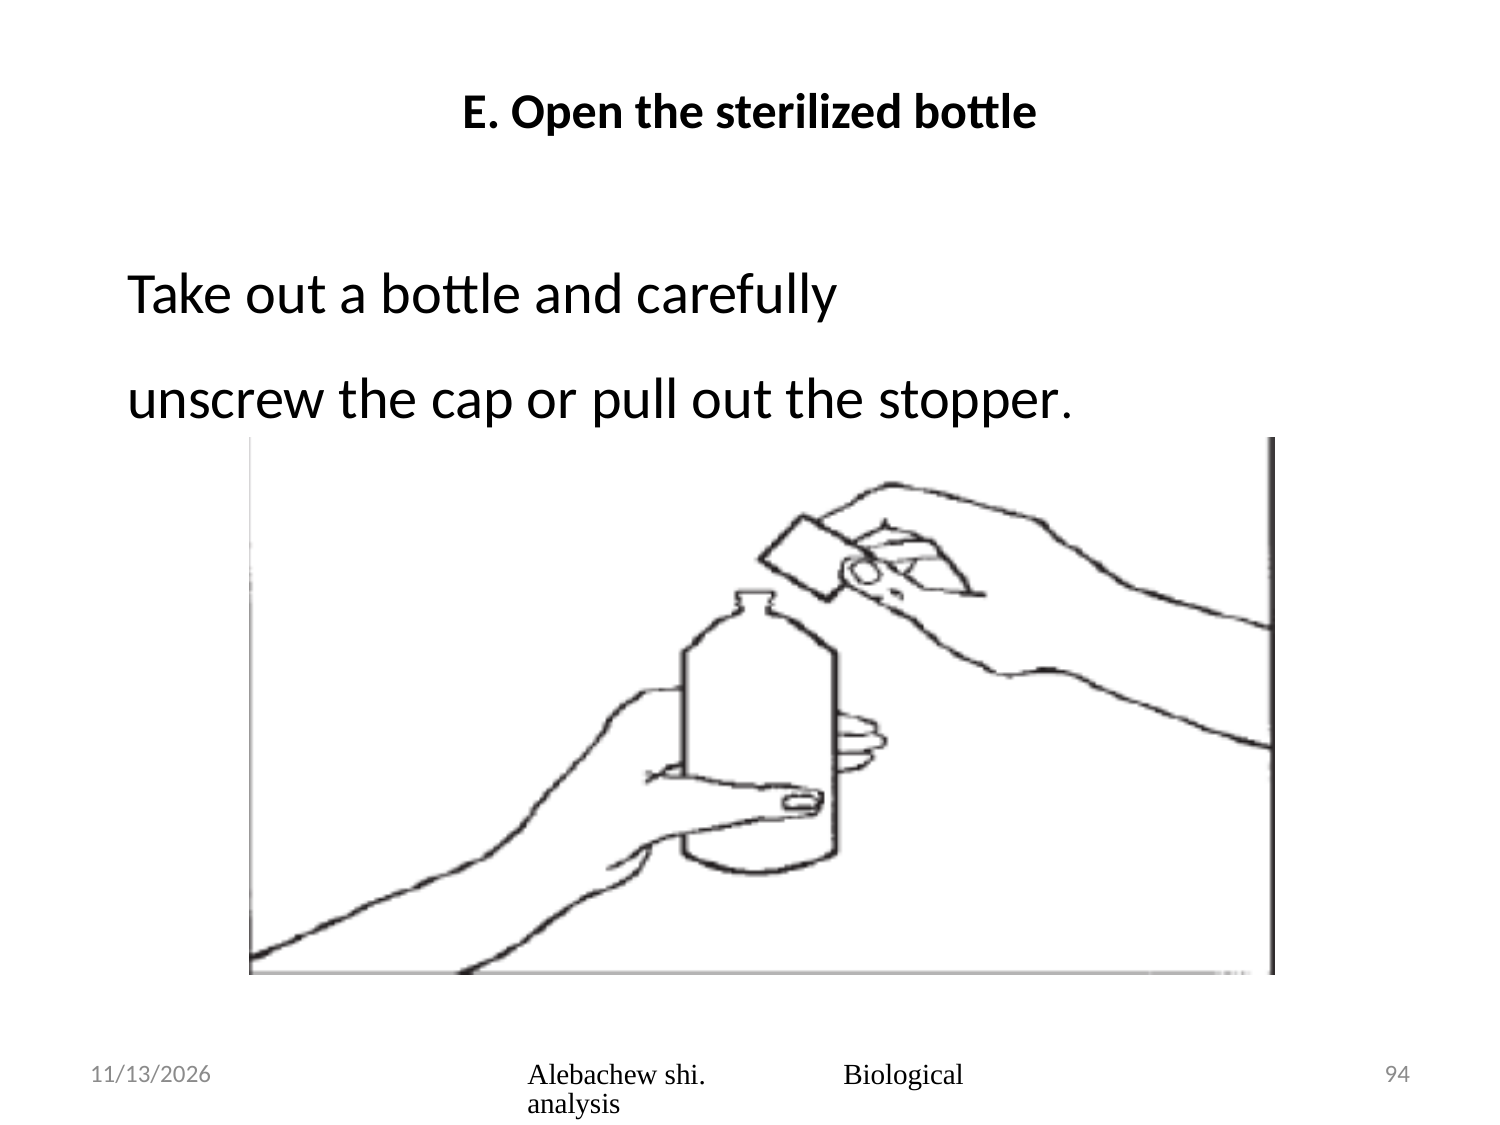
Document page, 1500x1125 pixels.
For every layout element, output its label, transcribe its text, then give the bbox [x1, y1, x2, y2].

footer Alebachew shi. Biological analysis [512, 1042, 988, 1103]
title E. Open the sterilized bottle [75, 45, 1425, 233]
slide_number 94 [1074, 1042, 1425, 1103]
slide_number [75, 1042, 425, 1103]
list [249, 437, 1276, 976]
text_box Take out a bottle and carefully unscrew the cap or pull out the stopper. [112, 212, 1225, 438]
